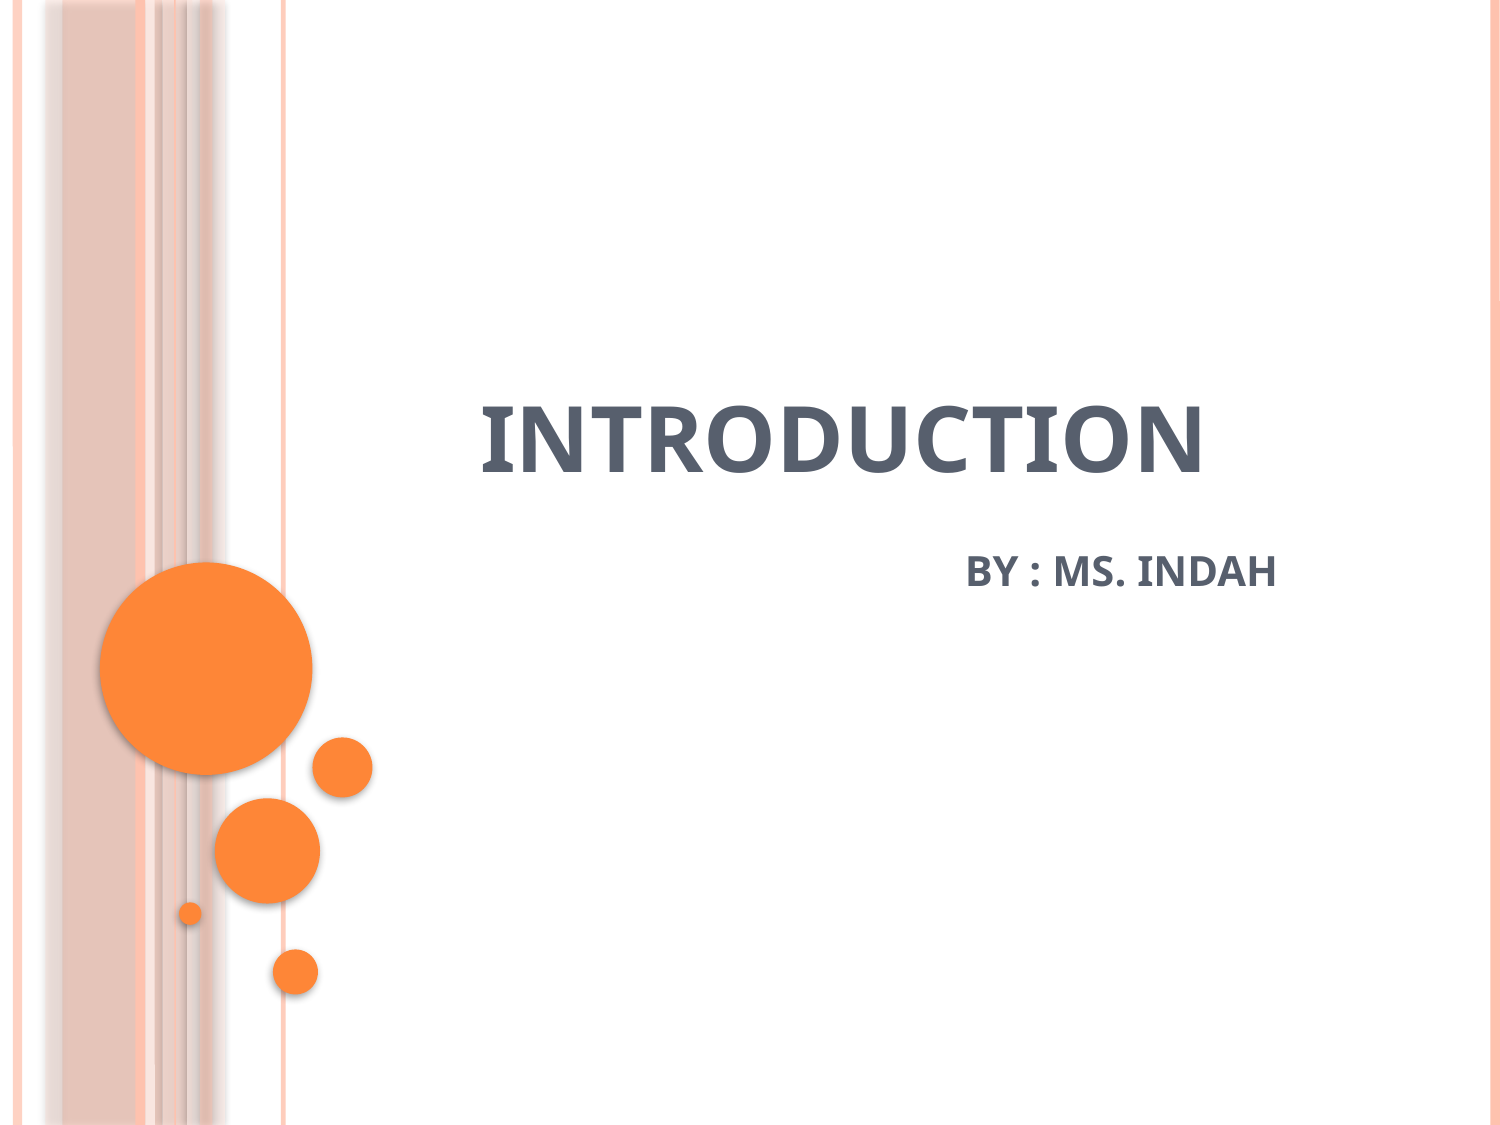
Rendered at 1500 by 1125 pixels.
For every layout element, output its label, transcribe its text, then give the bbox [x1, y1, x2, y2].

title INTRODUCTION [350, 187, 1363, 499]
subtitle BY : MS. INDAH [350, 537, 1363, 763]
